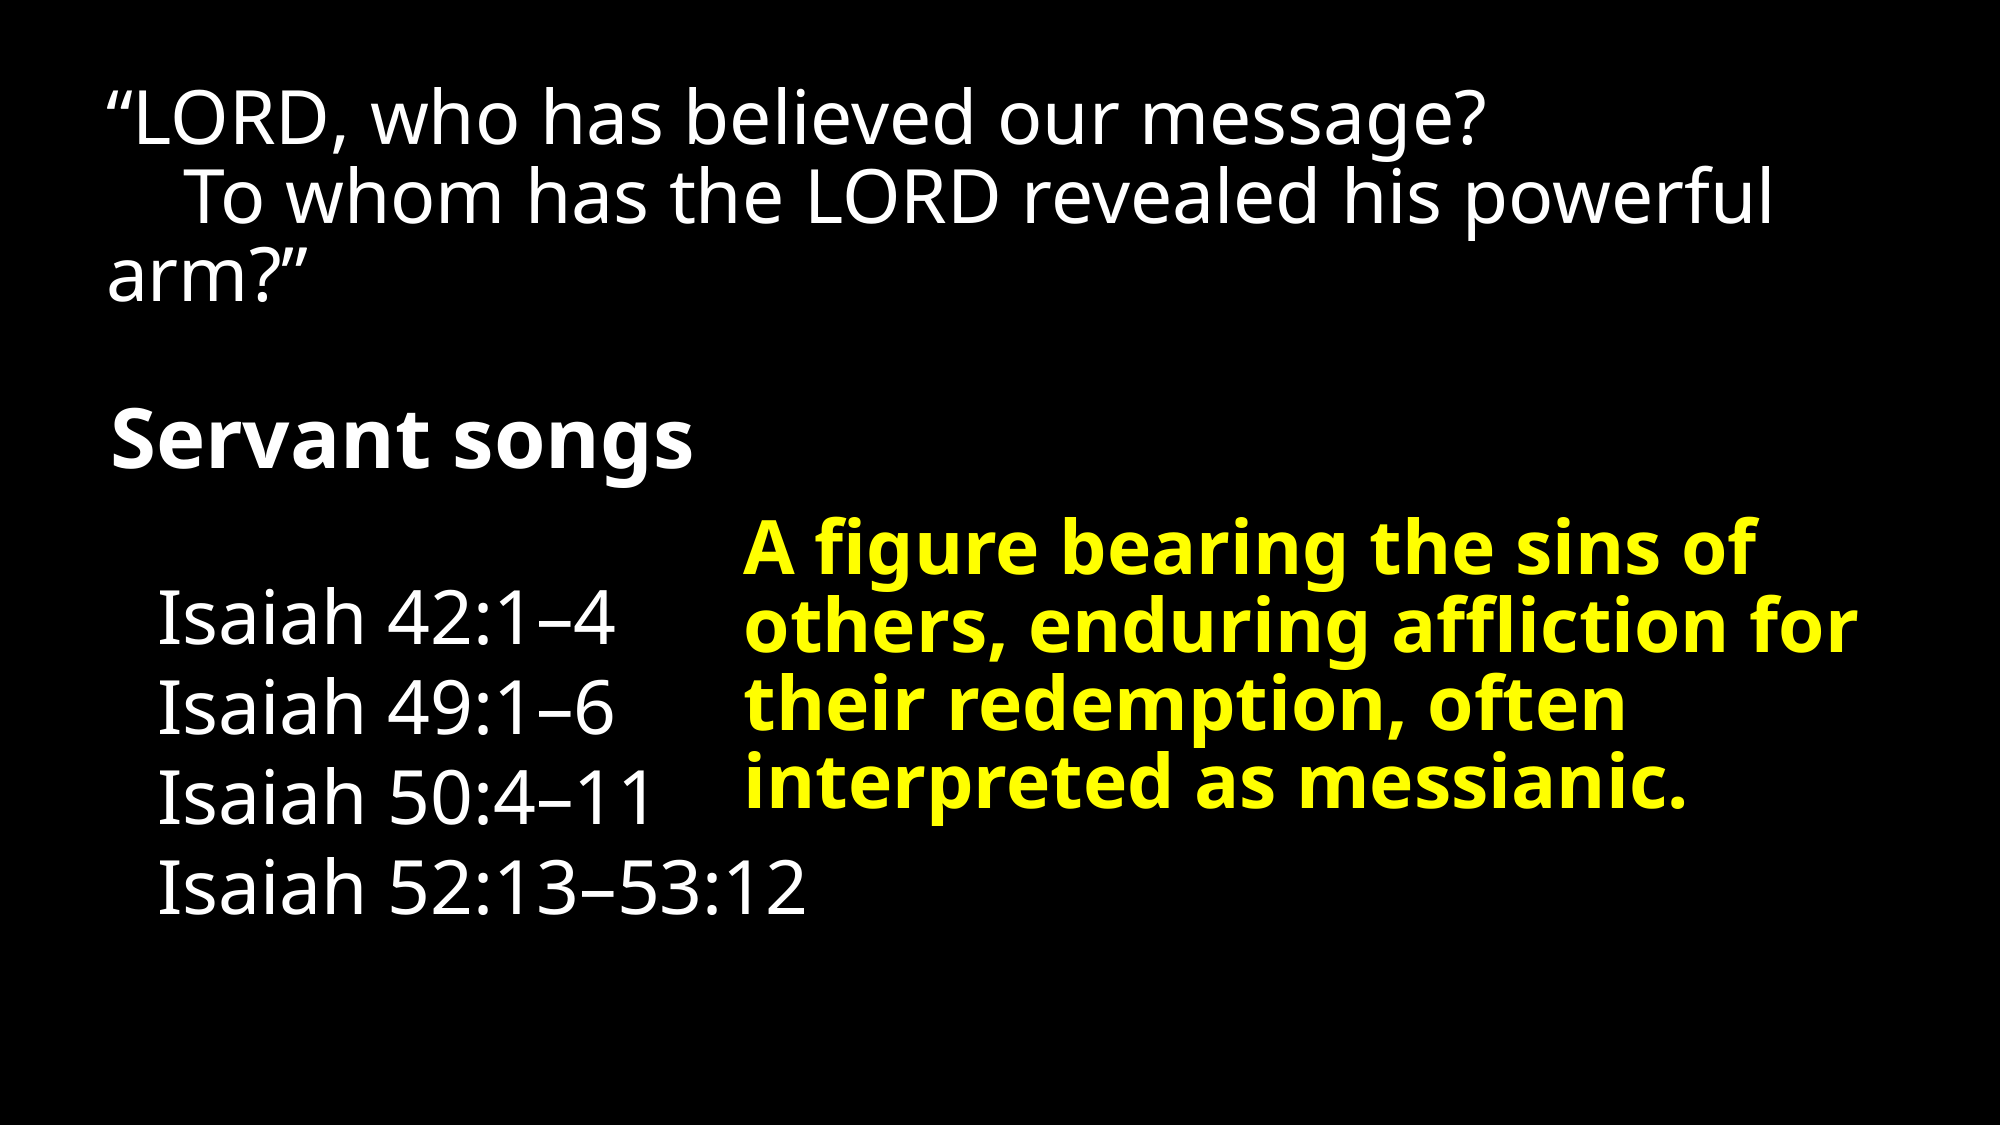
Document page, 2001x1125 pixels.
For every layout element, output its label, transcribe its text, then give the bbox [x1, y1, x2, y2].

text_box A figure bearing the sins of others, enduring affliction for their redemption, often interpreted as messianic. [729, 504, 2000, 832]
text_box “Lord, who has believed our message? To whom has the Lord revealed his powerful arm?” [0, 75, 1942, 325]
text_box Servant songs [95, 377, 905, 493]
text_box Isaiah 42:1–4 Isaiah 49:1–6 Isaiah 50:4–11 Isaiah 52:13–53:12 [142, 562, 1173, 938]
